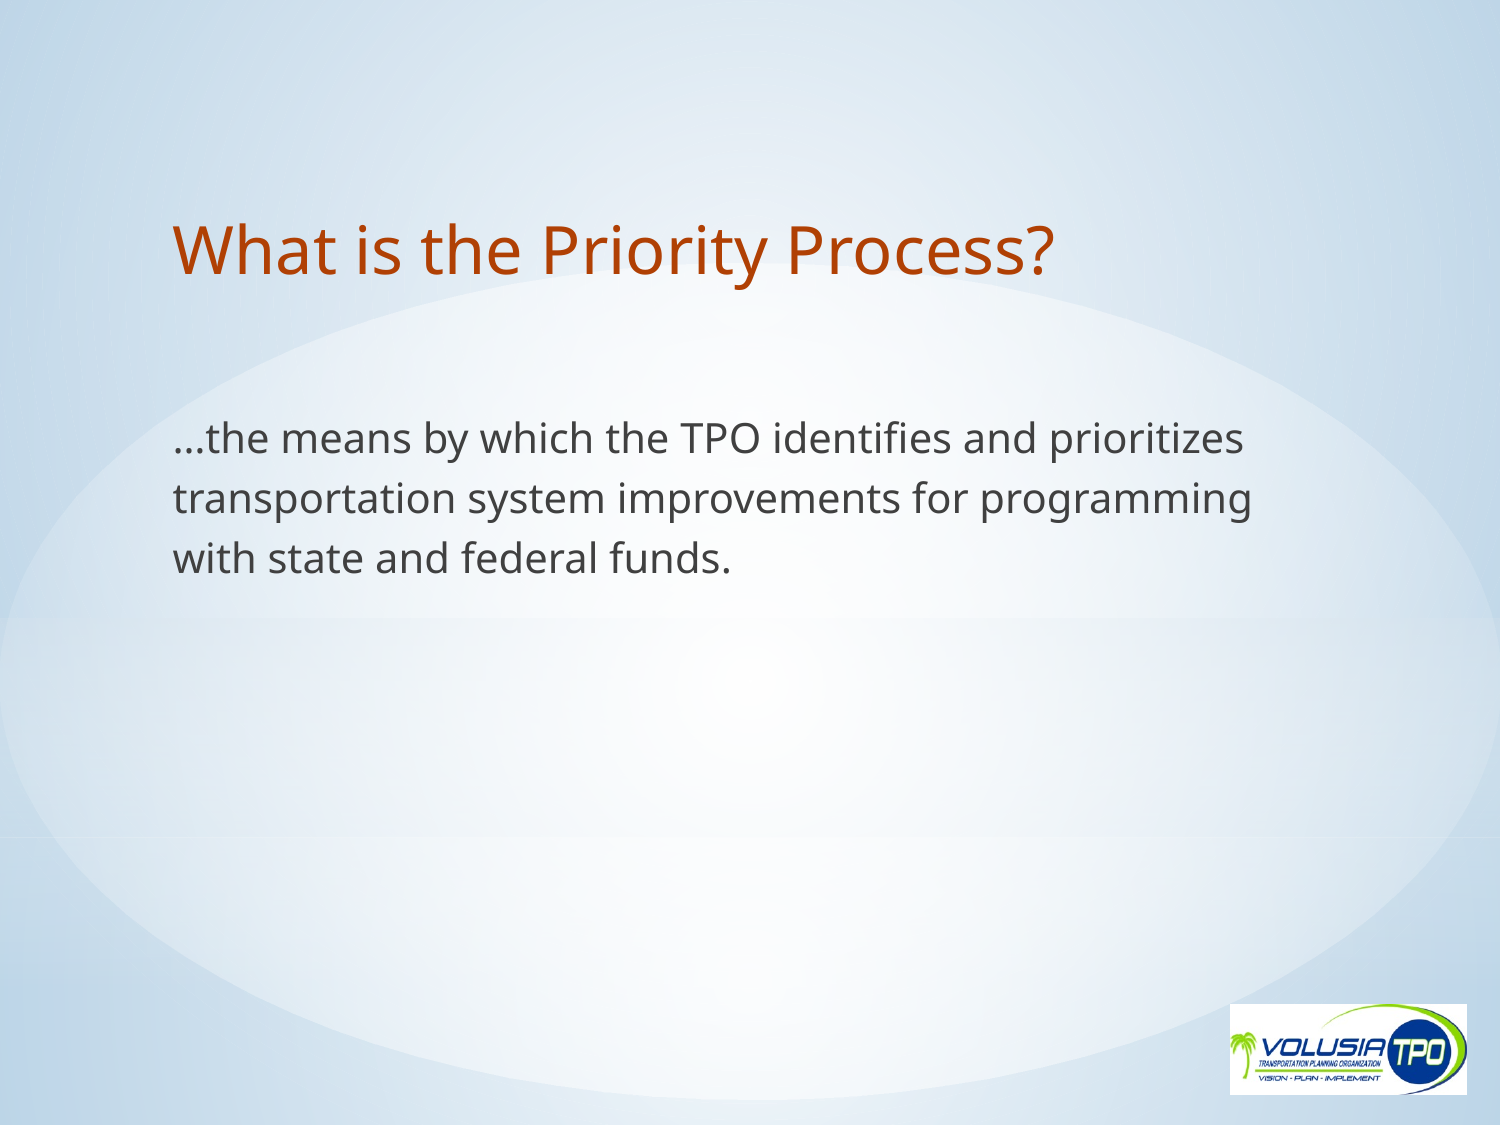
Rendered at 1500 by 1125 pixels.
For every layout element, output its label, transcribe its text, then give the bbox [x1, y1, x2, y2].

list What is the Priority Process? …the means by which the TPO identifies and prioritizes transportation system improvements for programming with state and federal funds. [150, 200, 1363, 770]
picture [1229, 1004, 1467, 1095]
